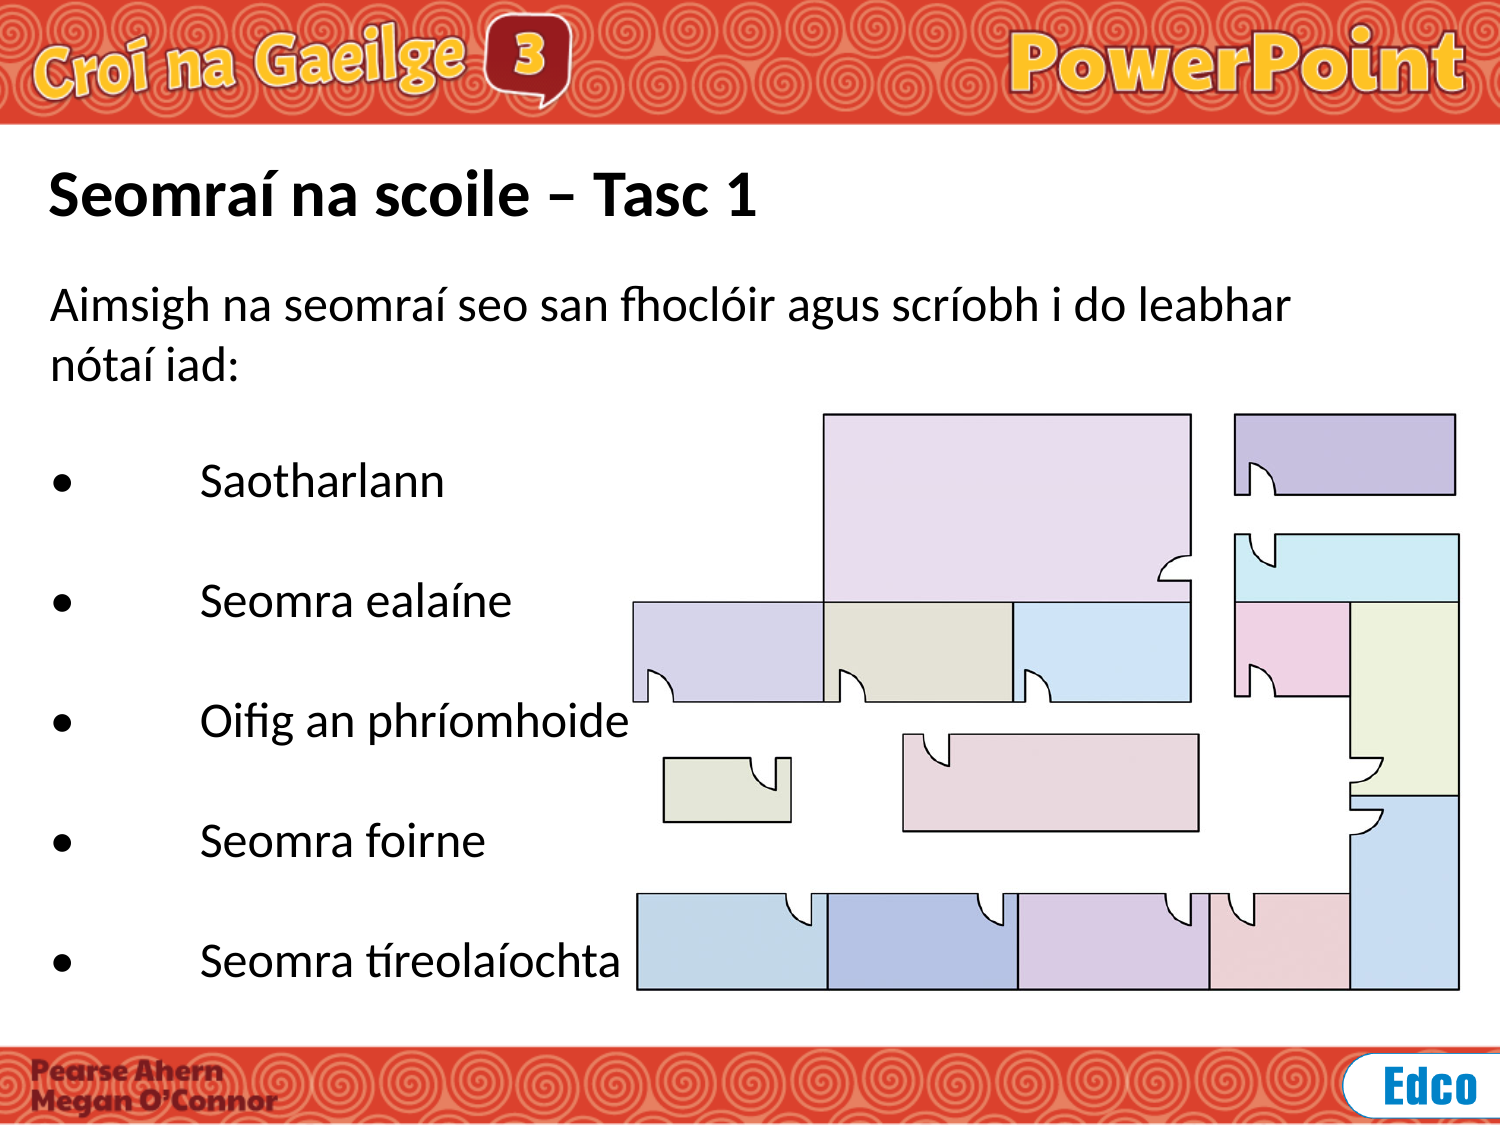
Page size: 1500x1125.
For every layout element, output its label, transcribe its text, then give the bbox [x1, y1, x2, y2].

text_box Aimsigh na seomraí seo san fhoclóir agus scríobh i do leabhar nótaí iad: • Saotharlann • Seomra ealaíne • Oifig an phríomhoide • Seomra foirne • Seomra tíreolaíochta [35, 263, 1413, 995]
picture [0, 0, 1500, 1125]
text_box Seomraí na scoile – Tasc 1 [33, 142, 1462, 238]
